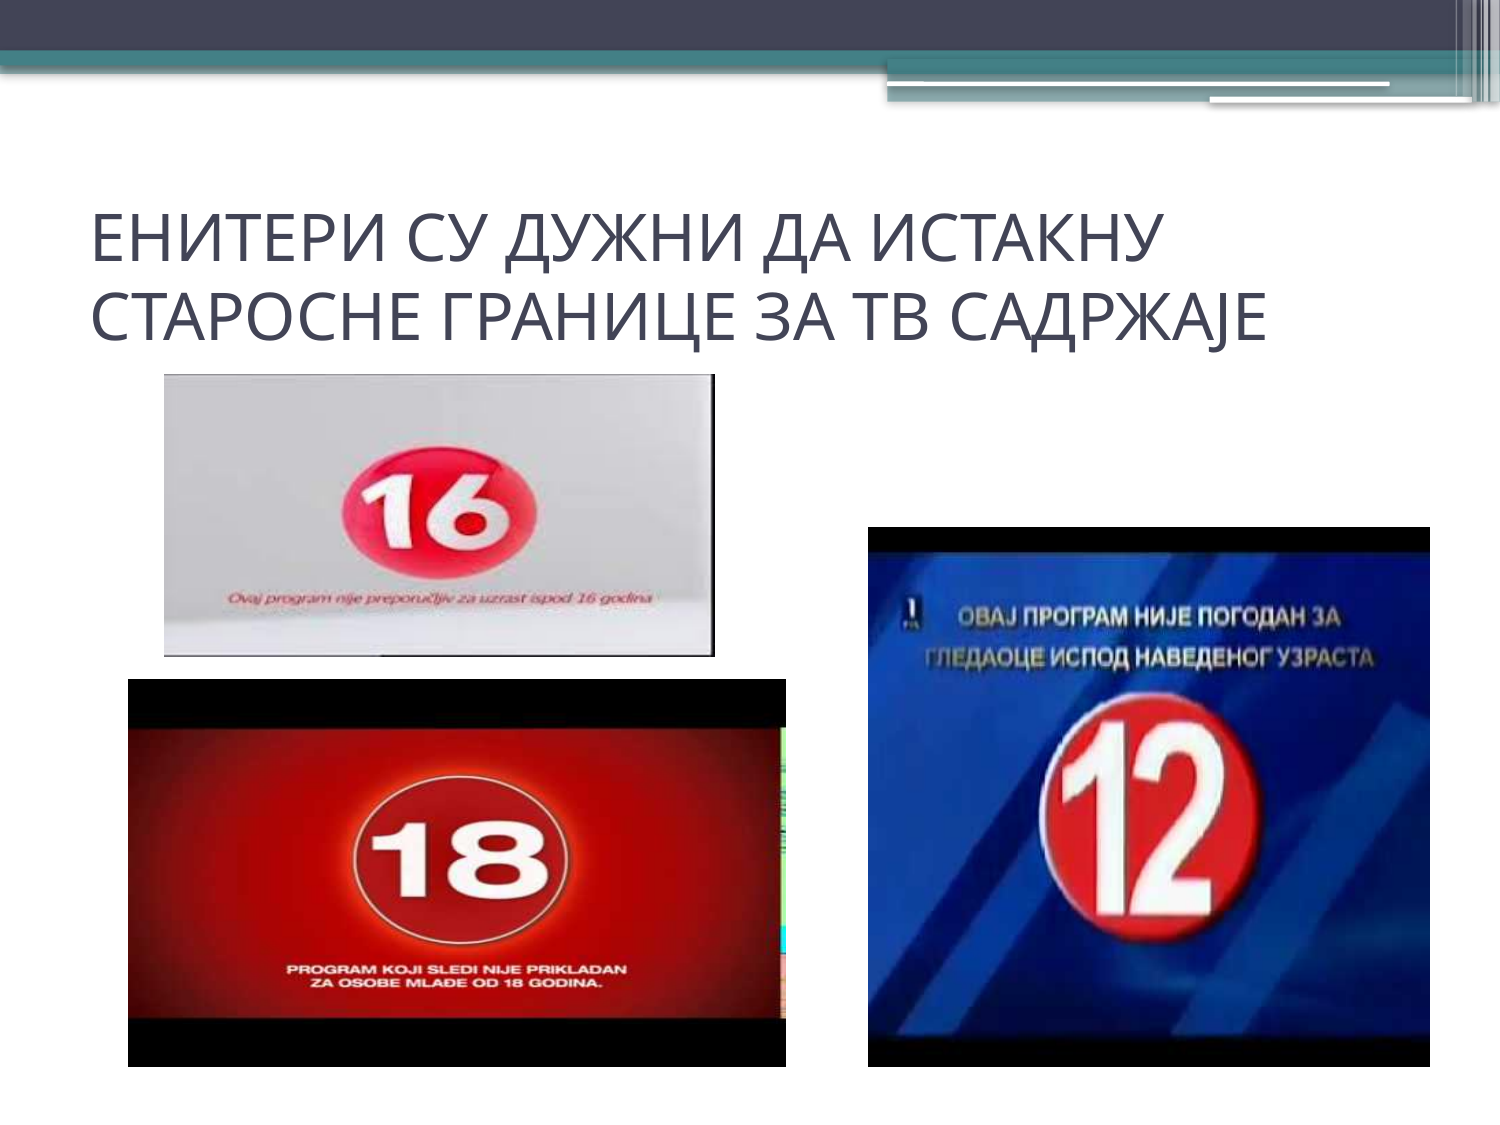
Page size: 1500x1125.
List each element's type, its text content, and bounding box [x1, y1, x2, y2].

picture [163, 374, 716, 657]
picture [128, 679, 786, 1067]
title ЕНИТЕРИ СУ ДУЖНИ ДА ИСТАКНУ СТАРОСНЕ ГРАНИЦЕ ЗА ТВ САДРЖАЈЕ [75, 187, 1425, 363]
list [867, 527, 1430, 1067]
